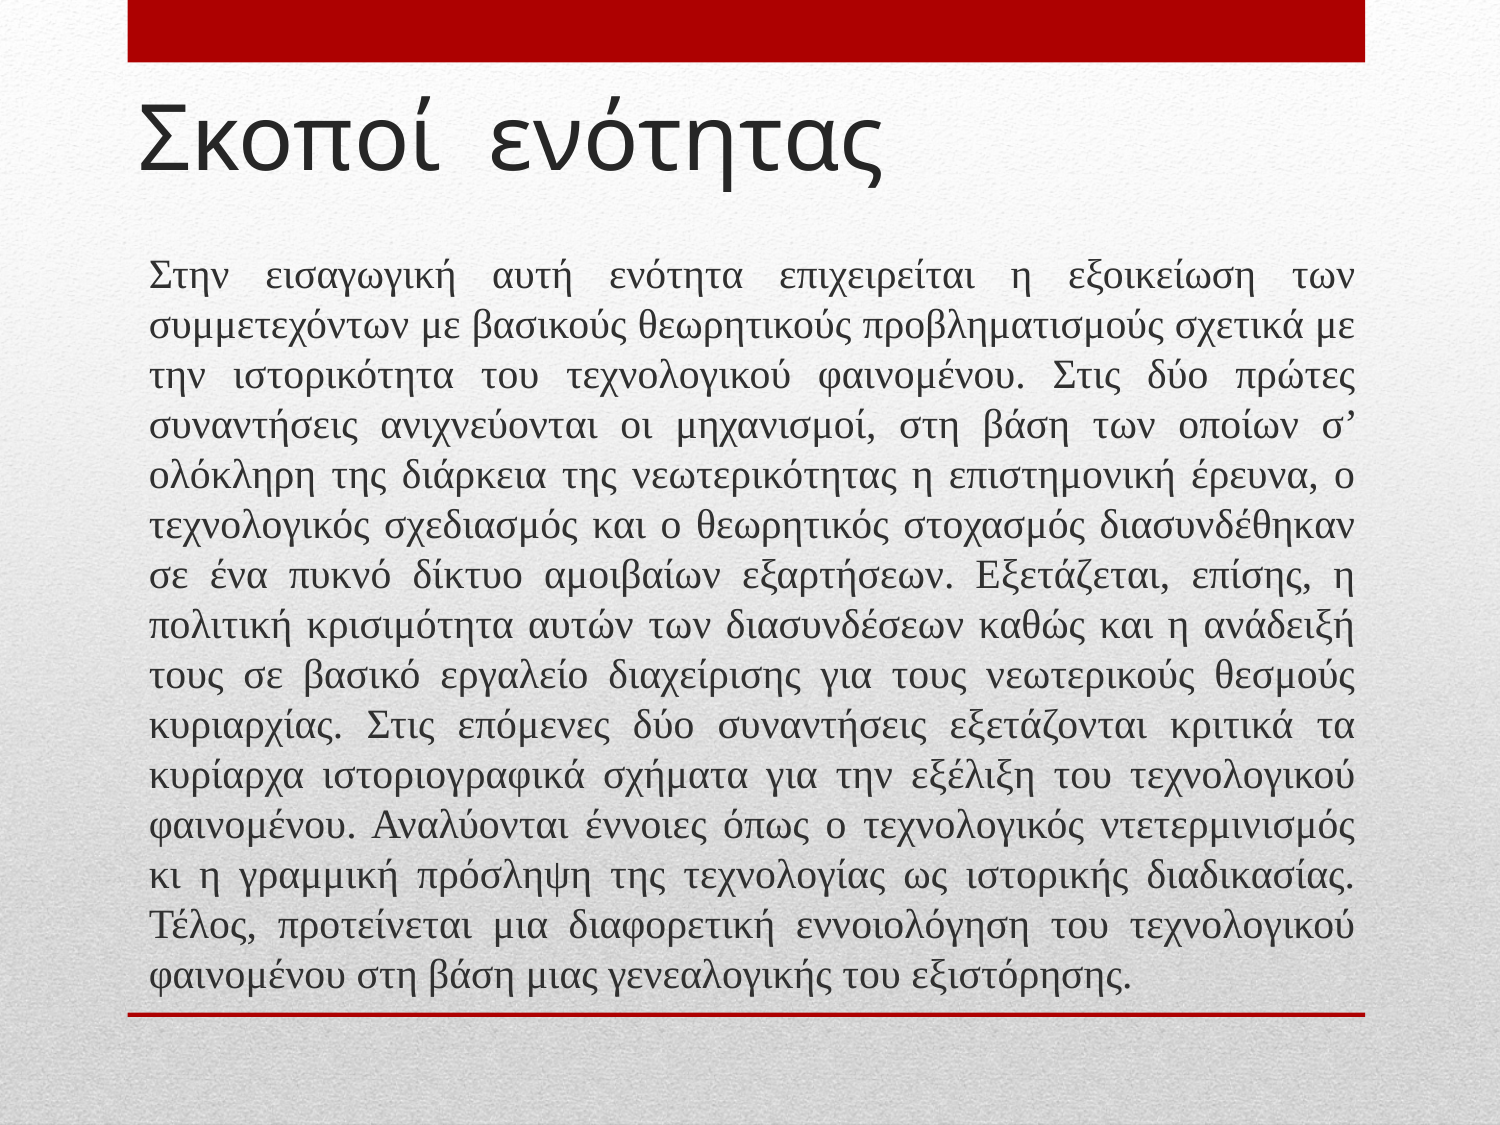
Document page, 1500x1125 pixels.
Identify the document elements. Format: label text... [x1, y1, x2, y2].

title Σκοποί ενότητας [123, 66, 1237, 197]
list Στην εισαγωγική αυτή ενότητα επιχειρείται η εξοικείωση των συμμετεχόντων με βασικούς θεωρητικούς προβληματισμούς σχετικά με την ιστορικότητα του τεχνολογικού φαινομένου. Στις δύο πρώτες συναντήσεις ανιχνεύονται οι μηχανισμοί, στη βάση των οποίων σ’ ολόκληρη της διάρκεια της νεωτερικότητας η επιστημονική έρευνα, ο τεχνολογικός σχεδιασμός και ο θεωρητικός στοχασμός διασυνδέθηκαν σε ένα πυκνό δίκτυο αμοιβαίων εξαρτήσεων. Εξετάζεται, επίσης, η πολιτική κρισιμότητα αυτών των διασυνδέσεων καθώς και η ανάδειξή τους σε βασικό εργαλείο διαχείρισης για τους νεωτερικούς θεσμούς κυριαρχίας. Στις επόμενες δύο συναντήσεις εξετάζονται κριτικά τα κυρίαρχα ιστοριογραφικά σχήματα για την εξέλιξη του τεχνολογικού φαινομένου. Αναλύονται έννοιες όπως ο τεχνολογικός ντετερμινισμός κι η γραμμική πρόσληψη της τεχνολογίας ως ιστορικής διαδικασίας. Τέλος, προτείνεται μια διαφορετική εννοιολόγηση του τεχνολογικού φαινομένου στη βάση μιας γενεαλογικής του εξιστόρησης. [133, 220, 1372, 1024]
